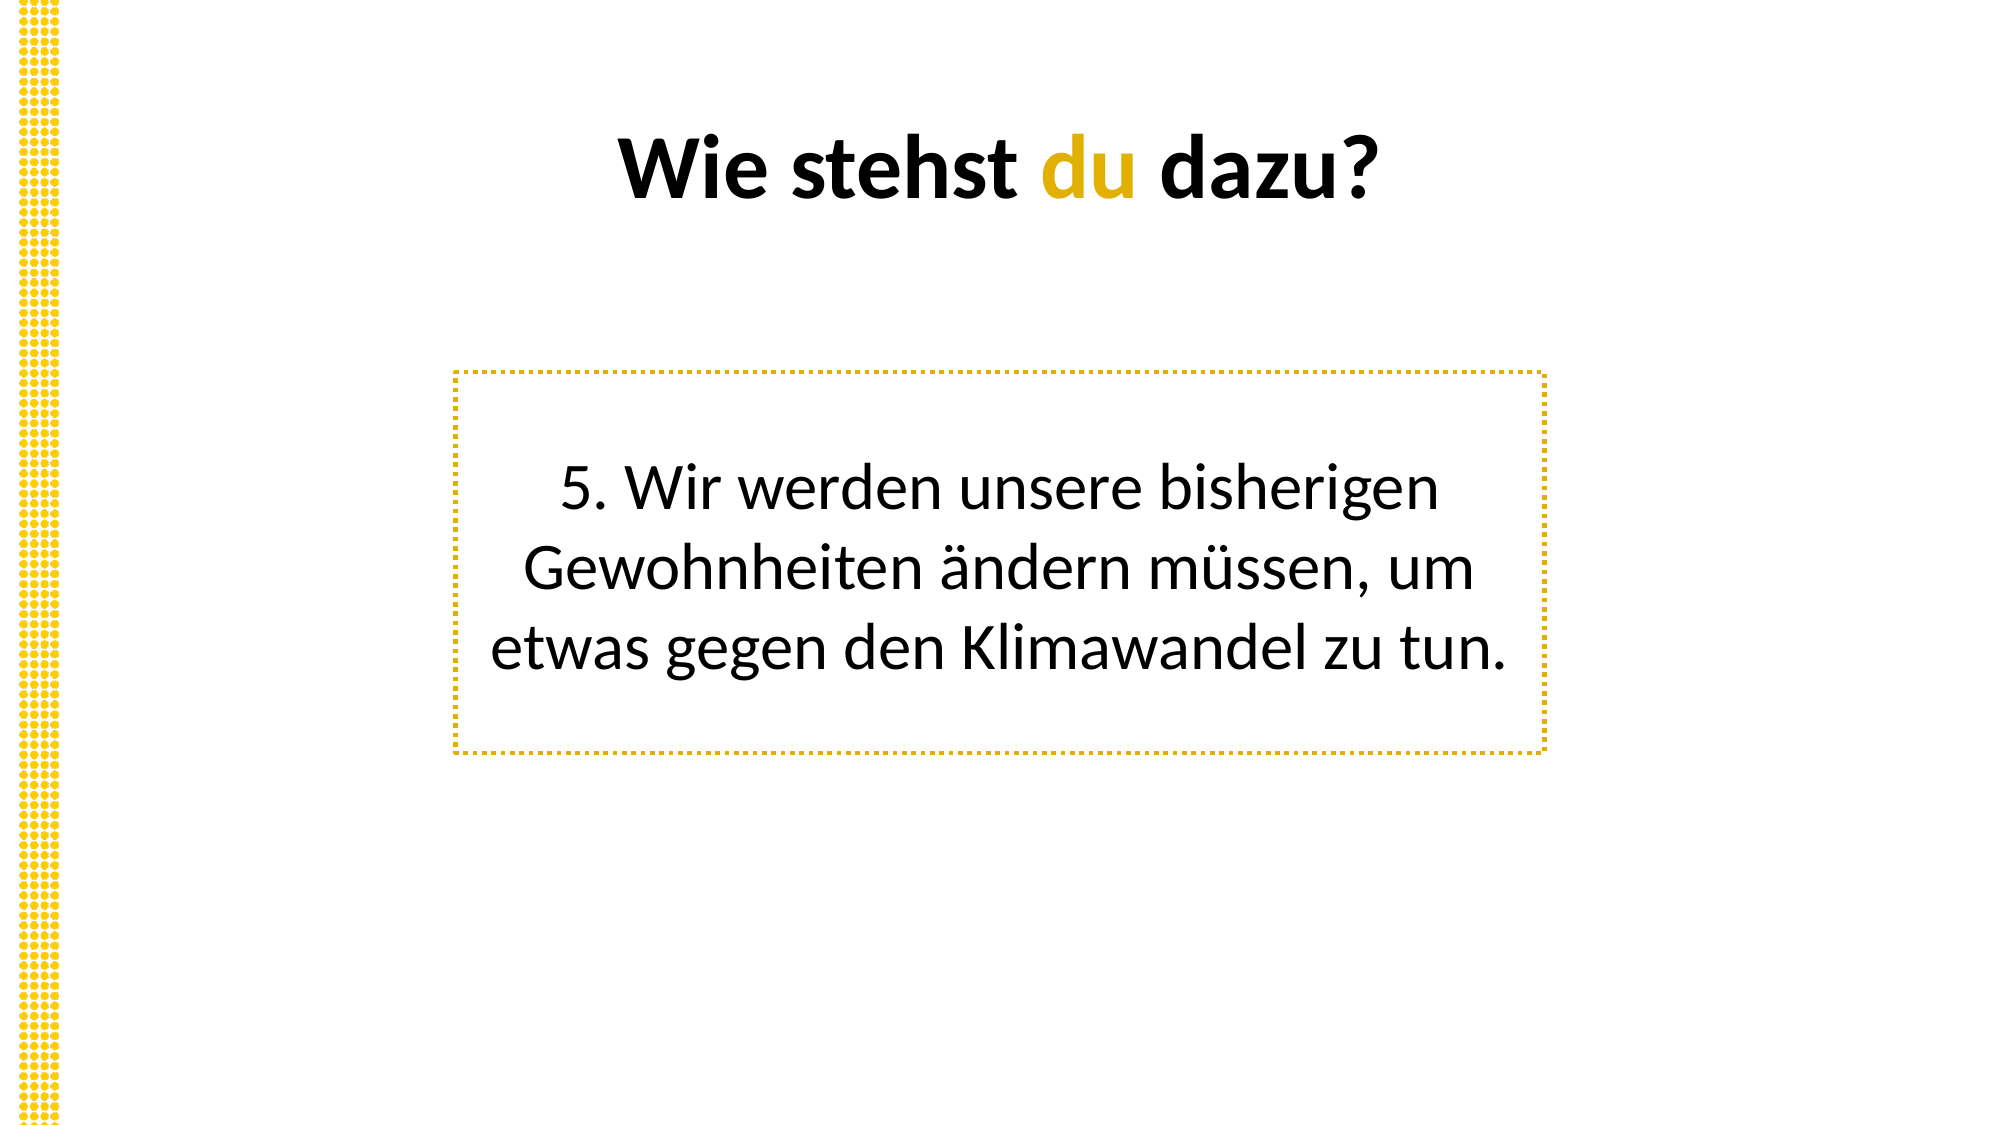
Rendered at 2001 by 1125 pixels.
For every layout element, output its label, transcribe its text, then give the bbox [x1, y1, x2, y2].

text_box 5. Wir werden unsere bisherigen Gewohnheiten ändern müssen, um etwas gegen den Klimawandel zu tun. [455, 372, 1545, 753]
title Wie stehst du dazu? [137, 59, 1863, 278]
picture [0, 0, 87, 1125]
